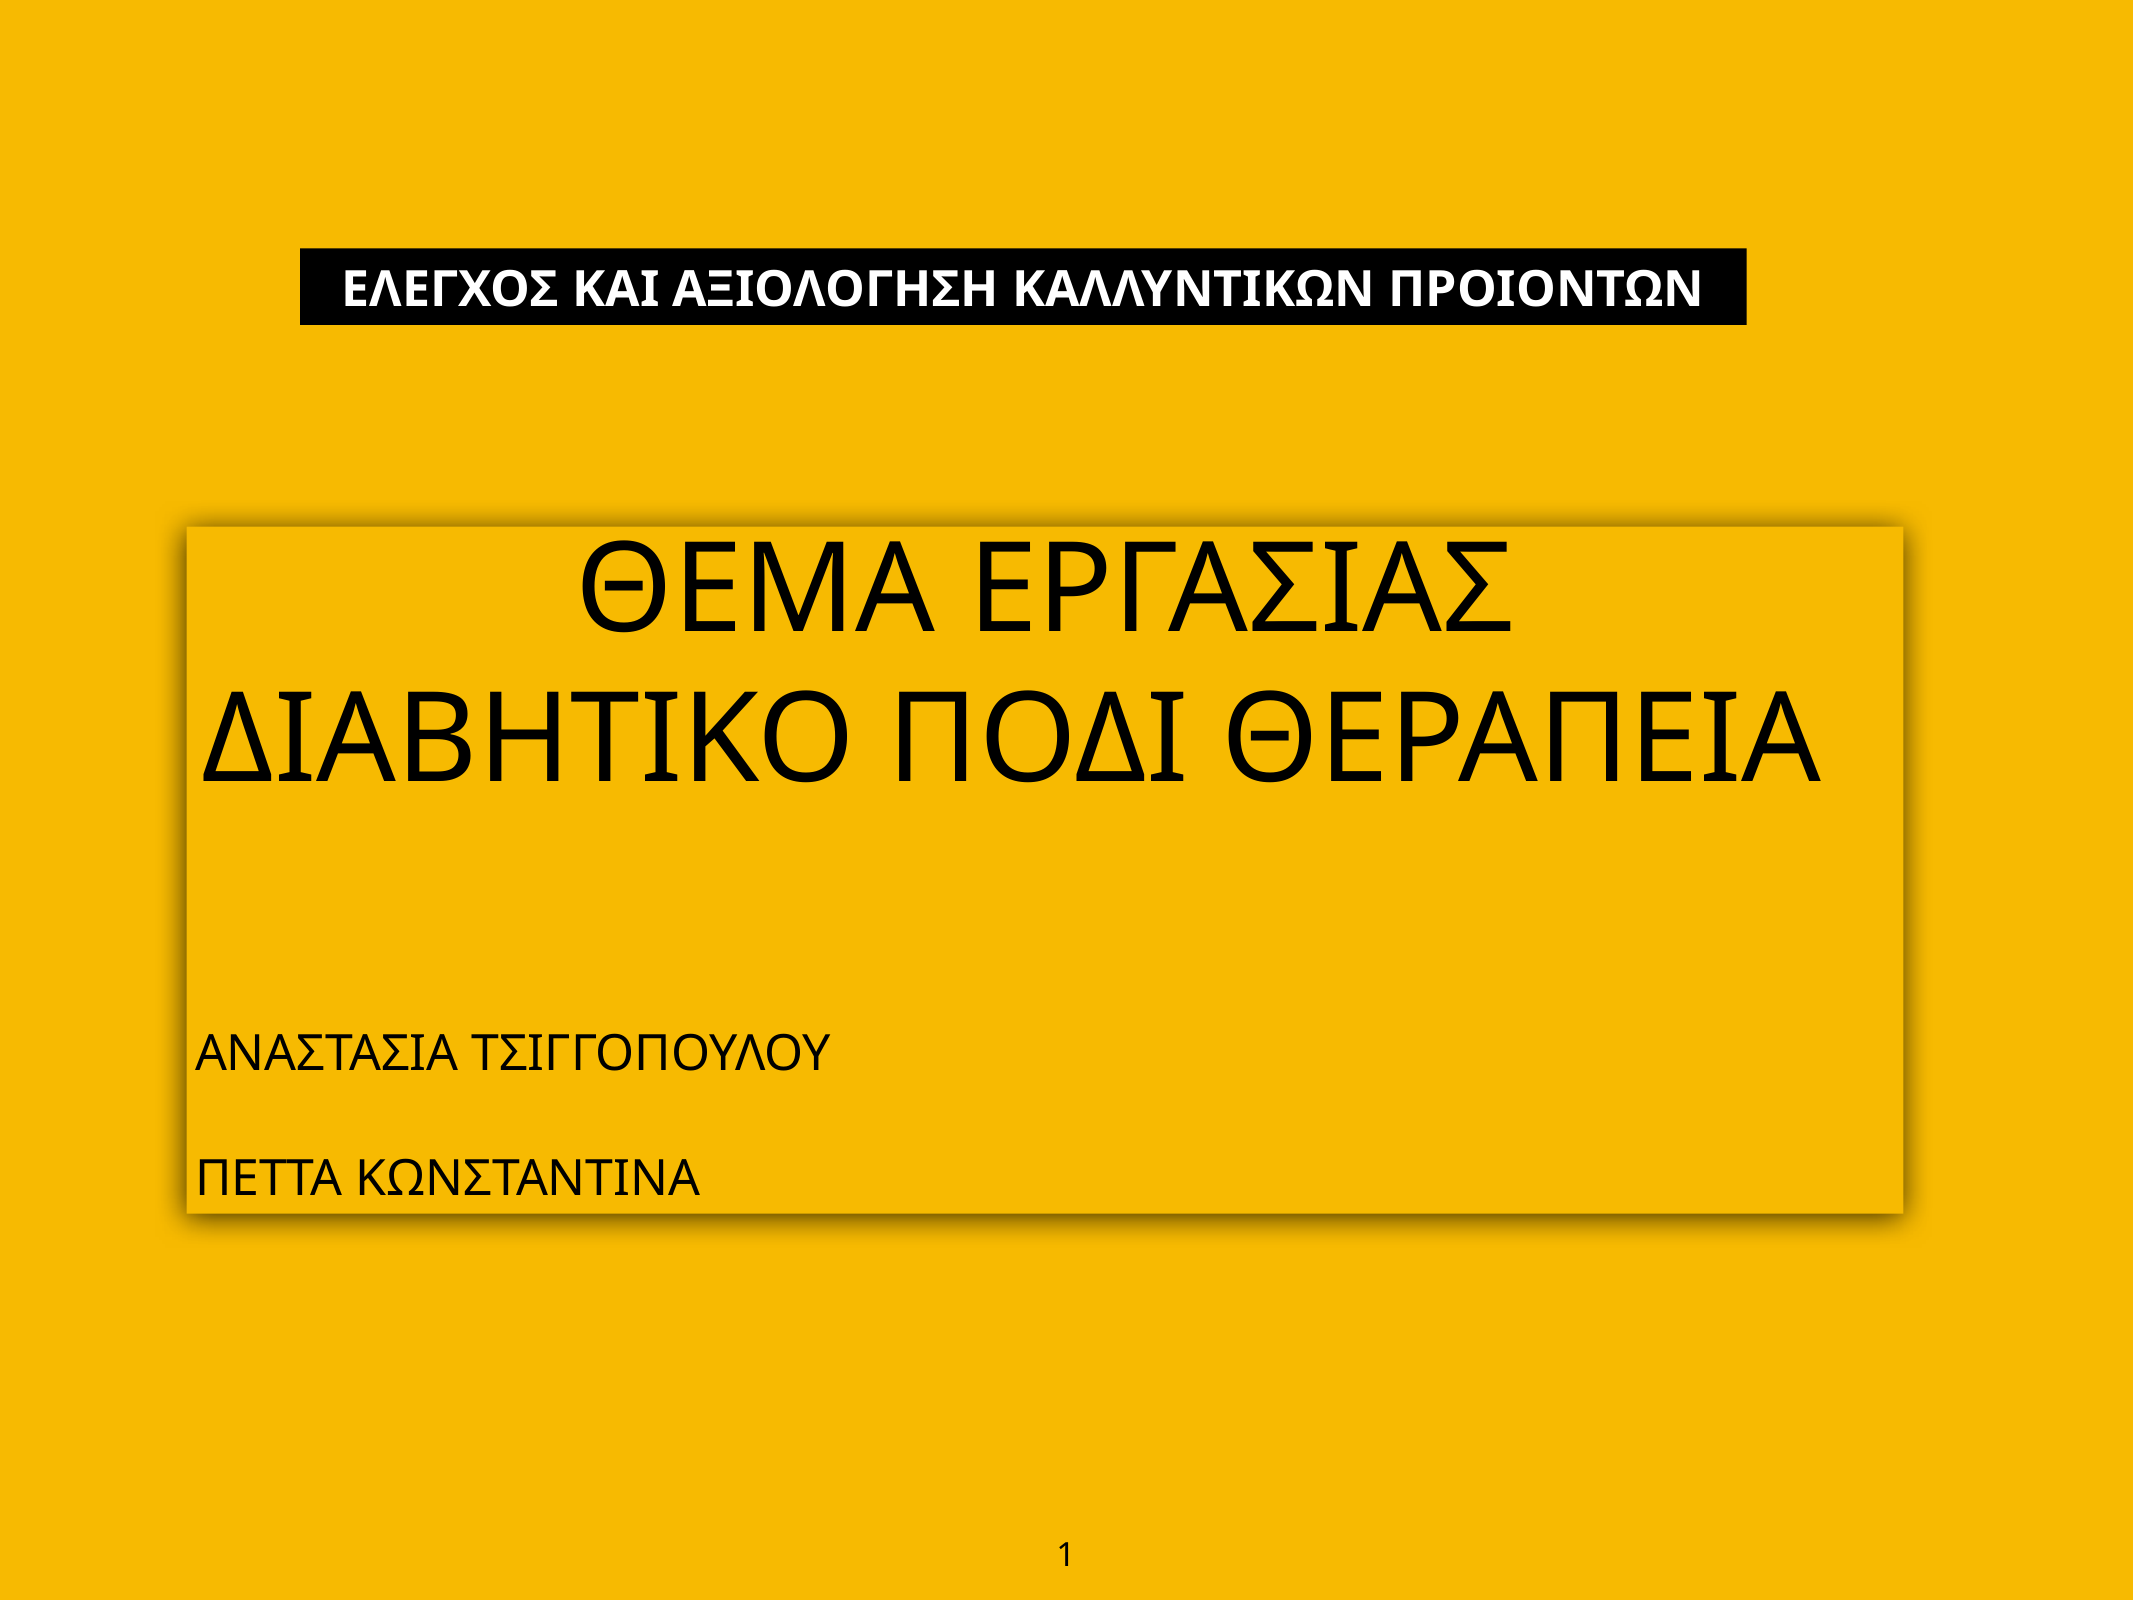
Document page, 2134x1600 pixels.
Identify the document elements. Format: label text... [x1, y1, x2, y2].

text_box ΕΛΕΓΧΟΣ ΚΑΙ ΑΞΙΟΛΟΓΗΣΗ ΚΑΛΛΥΝΤΙΚΩΝ ΠΡΟΙΟΝΤΩΝ [300, 248, 1747, 325]
title ΘΕΜΑ ΕΡΓΑΣΙΑΣ ΔΙΑΒΗΤΙΚΟ ΠΟΔΙ ΘΕΡΑΠΕΙΑ ΑΝΑΣΤΑΣΙΑ ΤΣΙΓΓΟΠΟΥΛΟΥ ΠΕΤΤΑ ΚΩΝΣΤΑΝΤΙΝΑ [186, 526, 1904, 1215]
slide_number 1 [1046, 1524, 1086, 1579]
